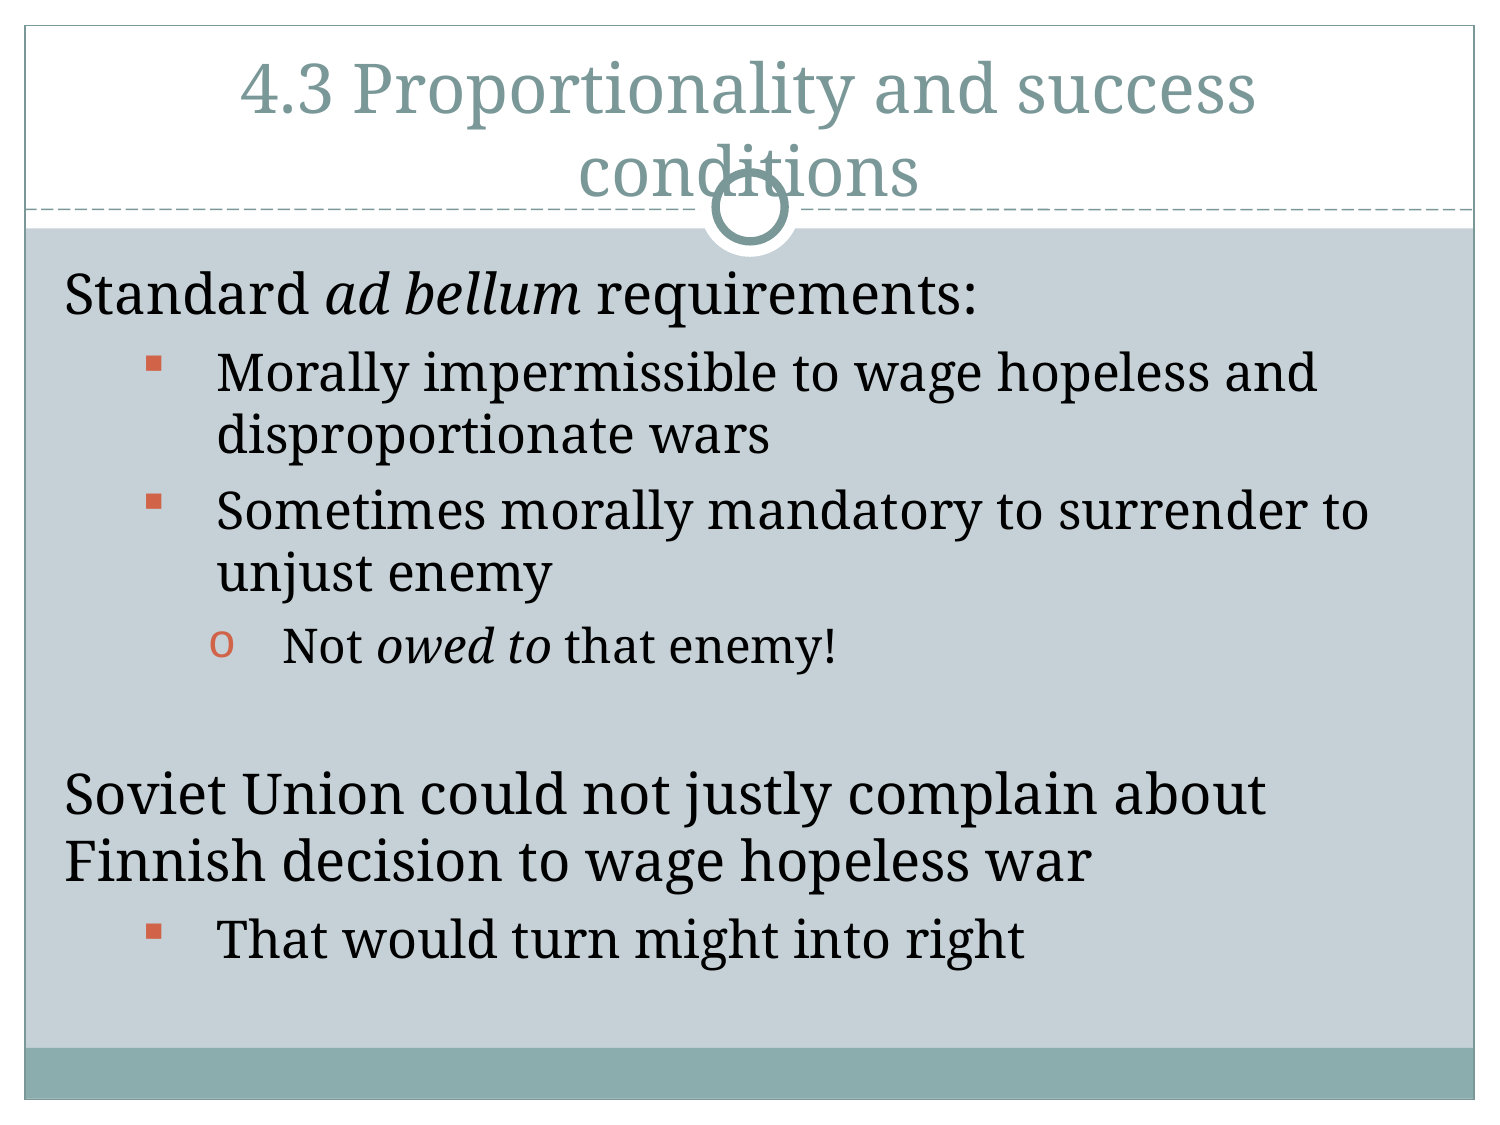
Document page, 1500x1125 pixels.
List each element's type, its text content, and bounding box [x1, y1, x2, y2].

text_box 4.3 Proportionality and success conditions [49, 37, 1450, 162]
text_box Standard ad bellum requirements: Morally impermissible to wage hopeless and disproportionate wars Sometimes morally mandatory to surrender to unjust enemy Not owed to that enemy! Soviet Union could not justly complain about Finnish decision to wage hopeless war That would turn might into right [49, 250, 1445, 1001]
